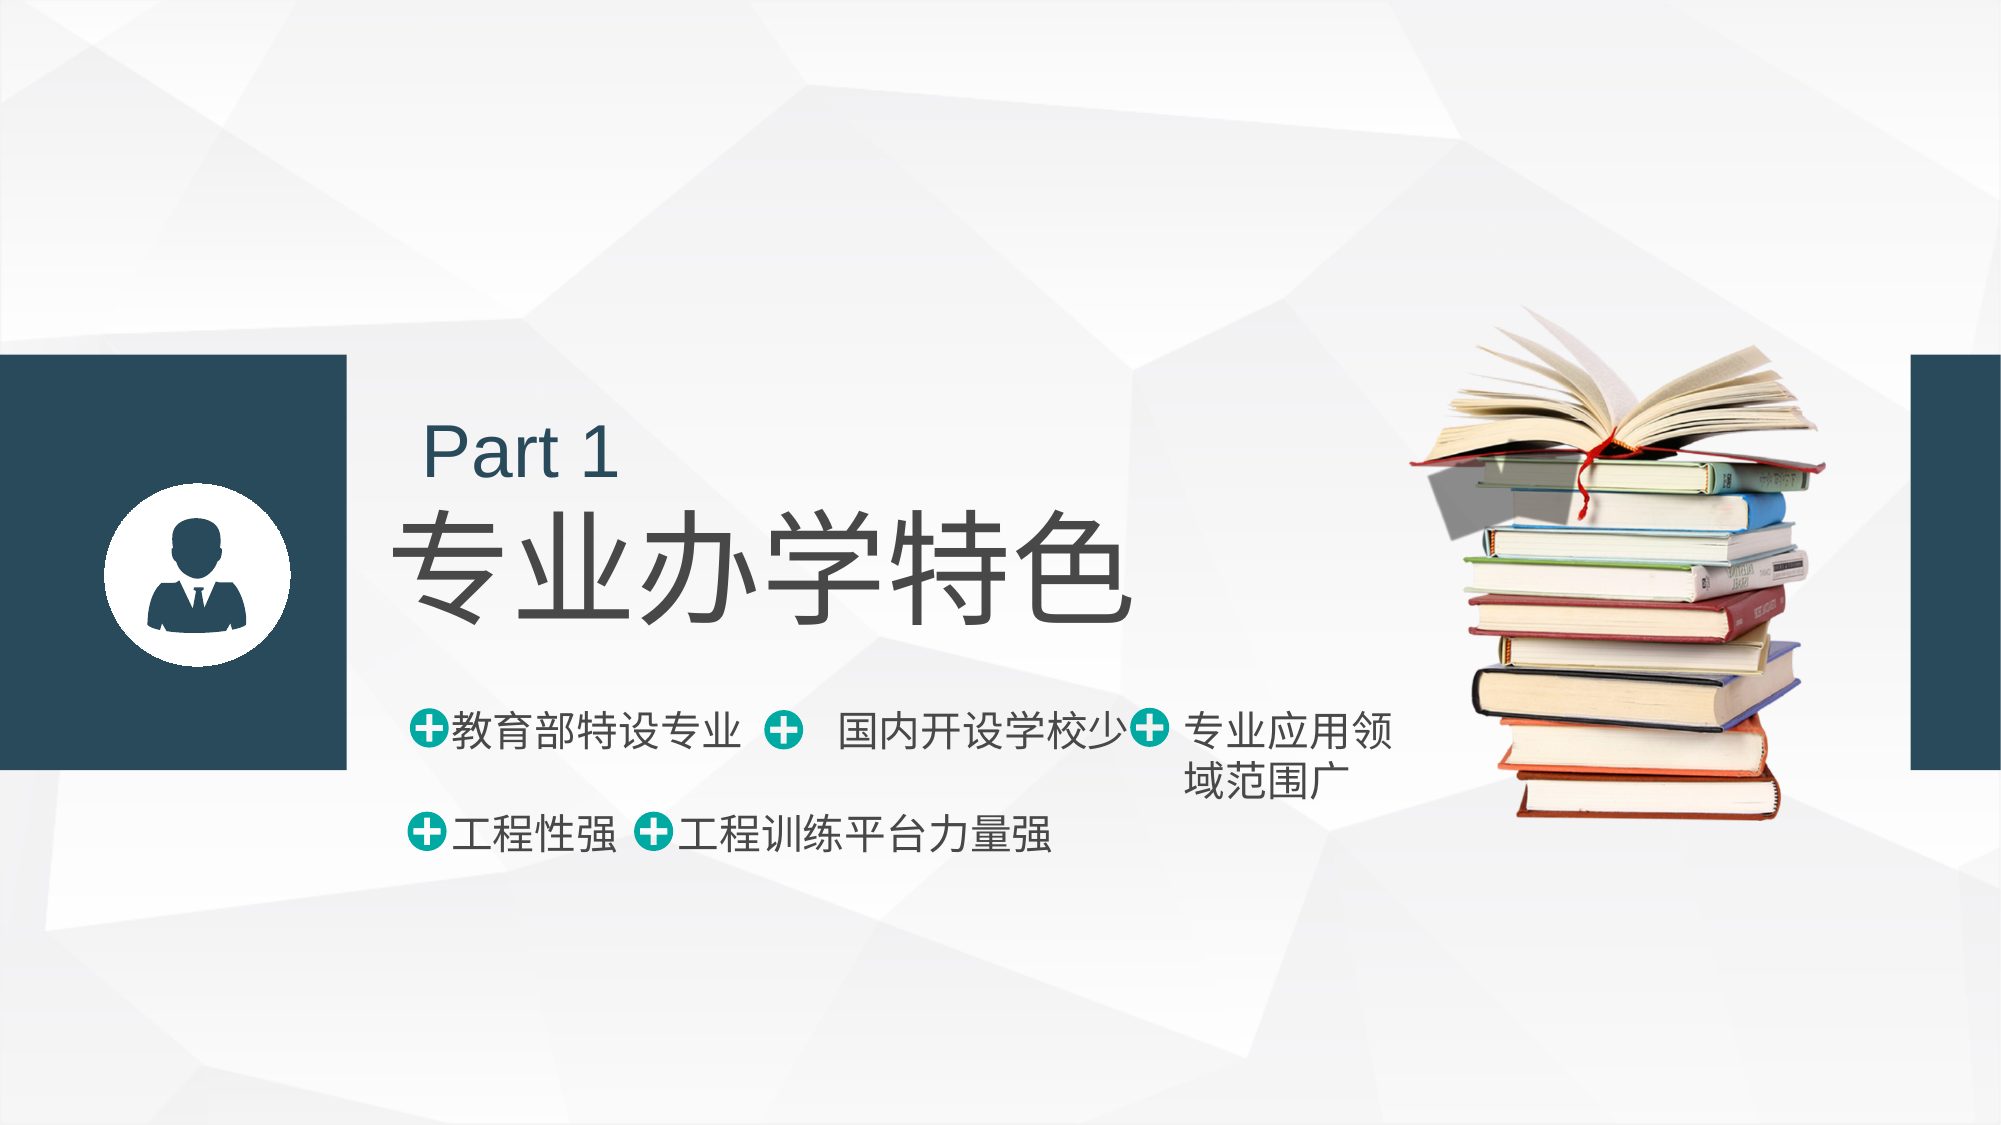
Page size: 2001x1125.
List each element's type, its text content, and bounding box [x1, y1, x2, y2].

text_box [1130, 707, 1170, 747]
text_box [147, 580, 247, 633]
text_box [104, 483, 291, 667]
text_box [407, 811, 447, 851]
text_box [1910, 354, 2001, 771]
text_box [634, 811, 674, 851]
picture [0, 0, 2001, 1125]
text_box [409, 708, 449, 748]
text_box [171, 518, 222, 579]
text_box 专业应用领域范围广 [1169, 697, 1403, 812]
text_box 教育部特设专业 [436, 697, 765, 763]
text_box 国内开设学校少 [803, 697, 1148, 763]
text_box 工程性强 [436, 801, 635, 866]
text_box Part 1 [406, 395, 637, 500]
text_box [0, 354, 347, 771]
text_box 专业办学特色 [386, 490, 1403, 641]
text_box 工程训练平台力量强 [662, 801, 1101, 866]
text_box [764, 710, 804, 750]
